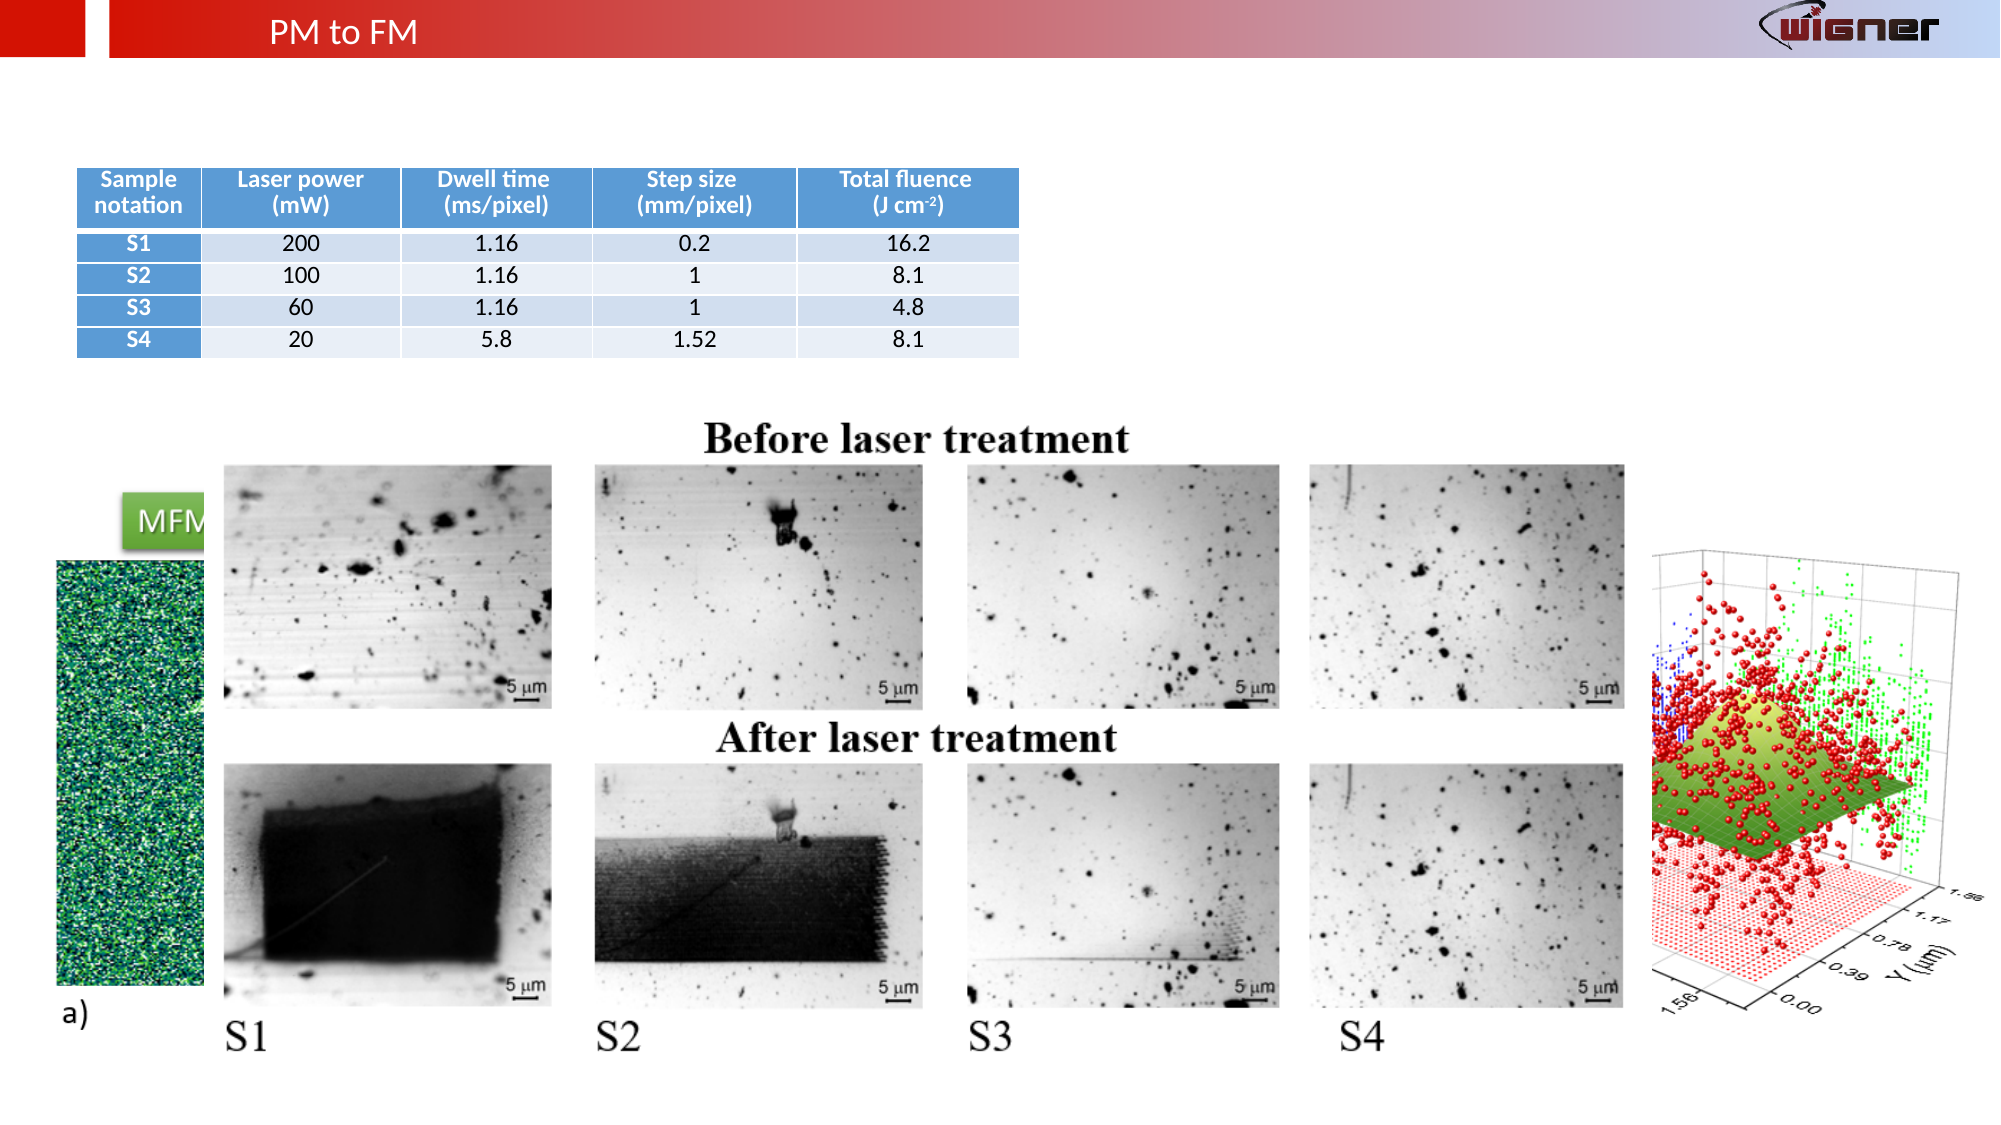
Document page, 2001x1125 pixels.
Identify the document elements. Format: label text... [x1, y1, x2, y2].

table_cell 1.16 [402, 296, 592, 326]
table_header Step size (mm/pixel) [593, 168, 796, 228]
table_cell 60 [202, 296, 400, 326]
table_cell 8.1 [798, 264, 1019, 294]
table_cell 1 [593, 296, 796, 326]
picture [47, 410, 2000, 1067]
table_cell 200 [202, 234, 400, 262]
table_cell S3 [77, 296, 201, 326]
table_header Laser power (mW) [202, 168, 400, 228]
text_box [0, 0, 2000, 58]
table_cell 1.16 [402, 264, 592, 294]
table_header Sample notation [77, 168, 201, 228]
table_cell 0.2 [593, 234, 796, 262]
table_cell 100 [202, 264, 400, 294]
table_cell S1 [77, 234, 201, 262]
table_cell 1 [593, 264, 796, 294]
table_cell S4 [77, 328, 201, 358]
table_header Dwell time (ms/pixel) [402, 168, 592, 228]
table_header Total fluence (J cm-2) [798, 168, 1019, 228]
table_cell 20 [202, 328, 400, 358]
table_cell 1.16 [402, 234, 592, 262]
table_cell 1.52 [593, 328, 796, 358]
table_cell 4.8 [798, 296, 1019, 326]
table_cell 8.1 [798, 328, 1019, 358]
table_cell 16.2 [798, 234, 1019, 262]
table_cell 5.8 [402, 328, 592, 358]
table_cell S2 [77, 264, 201, 294]
